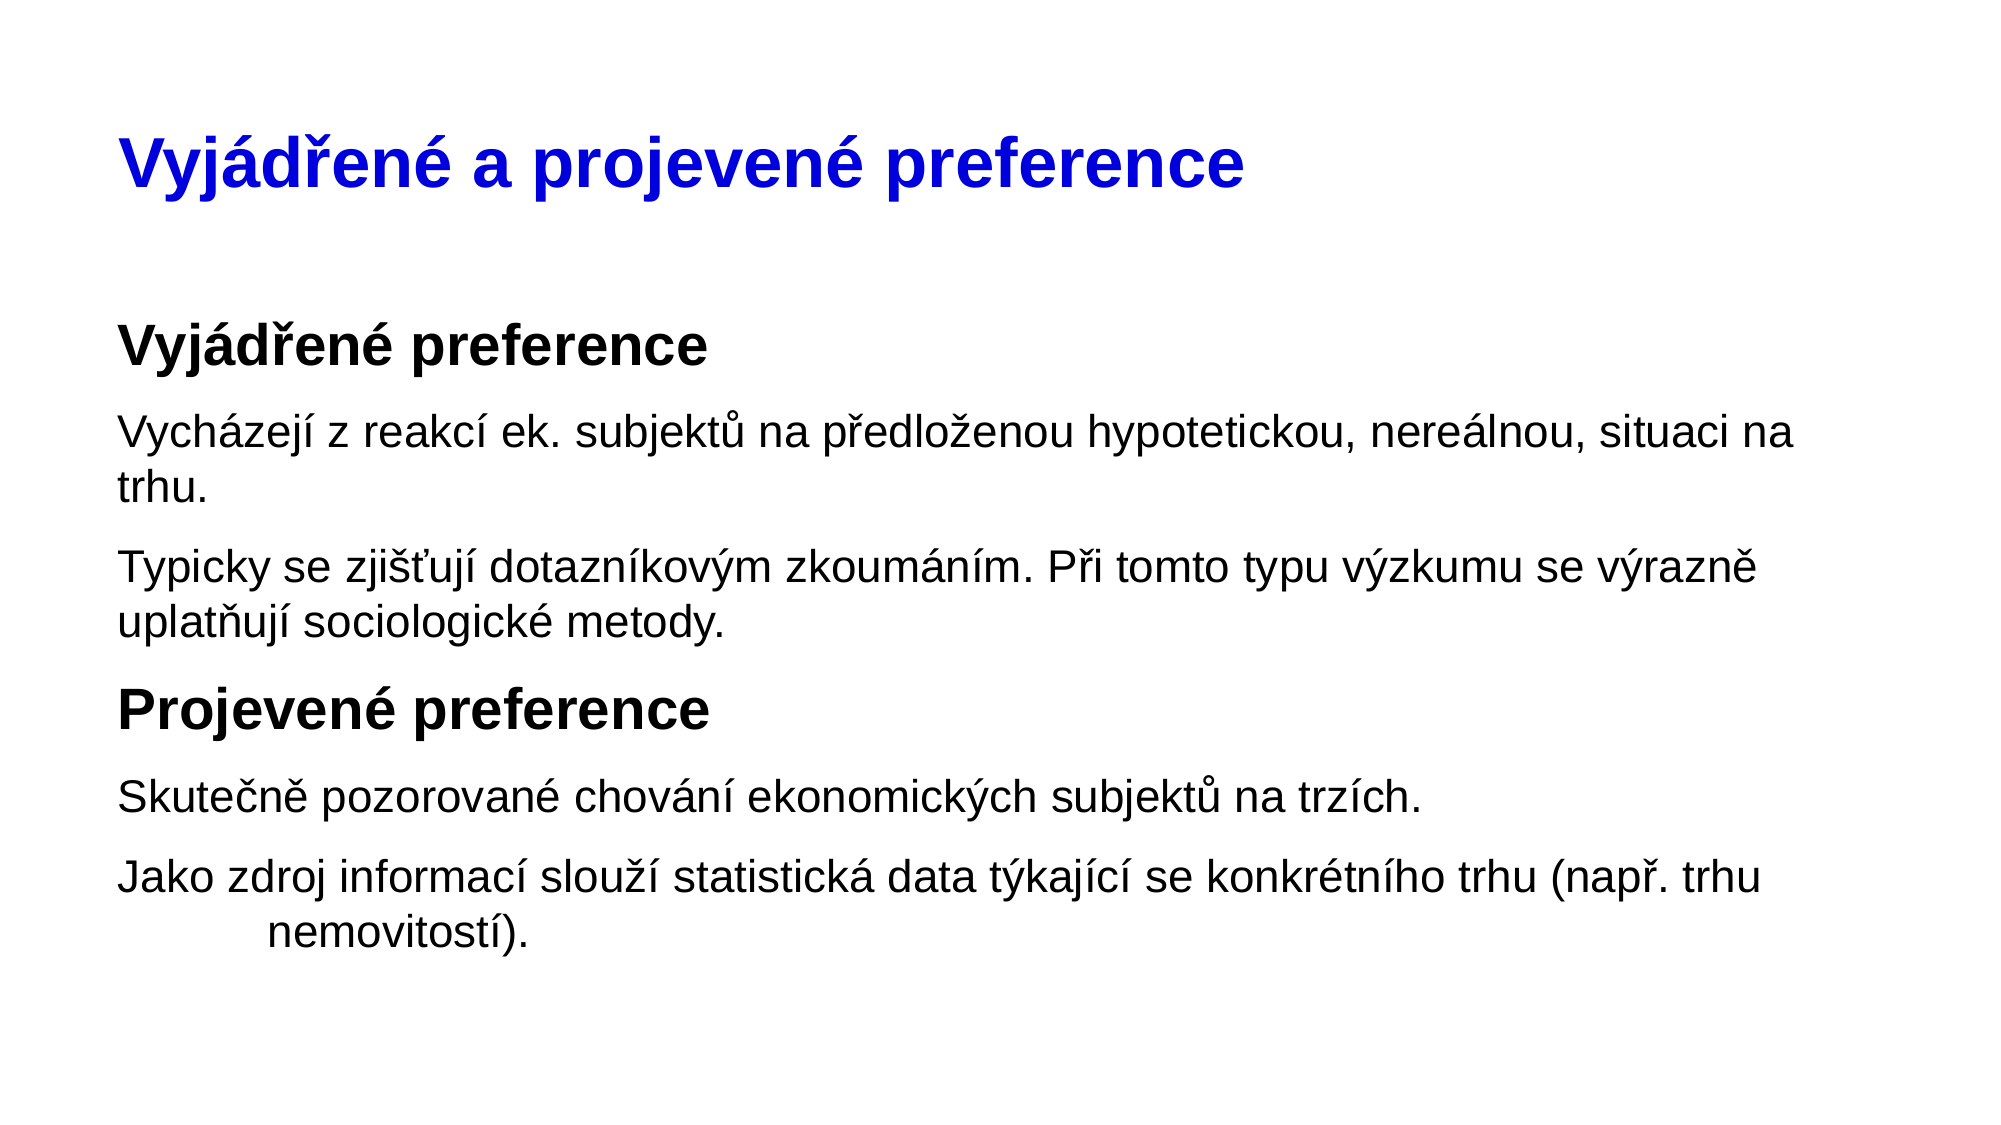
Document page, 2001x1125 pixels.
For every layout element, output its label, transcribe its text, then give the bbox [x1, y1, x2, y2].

list Vyjádřené preference Vycházejí z reakcí ek. subjektů na předloženou hypotetickou, nereálnou, situaci na trhu. Typicky se zjišťují dotazníkovým zkoumáním. Při tomto typu výzkumu se výrazně uplatňují sociologické metody. Projevené preference Skutečně pozorované chování ekonomických subjektů na trzích. Jako zdroj informací slouží statistická data týkající se konkrétního trhu (např. trhu nemovitostí). [117, 307, 1882, 957]
title Vyjádřené a projevené preference [118, 118, 1883, 193]
